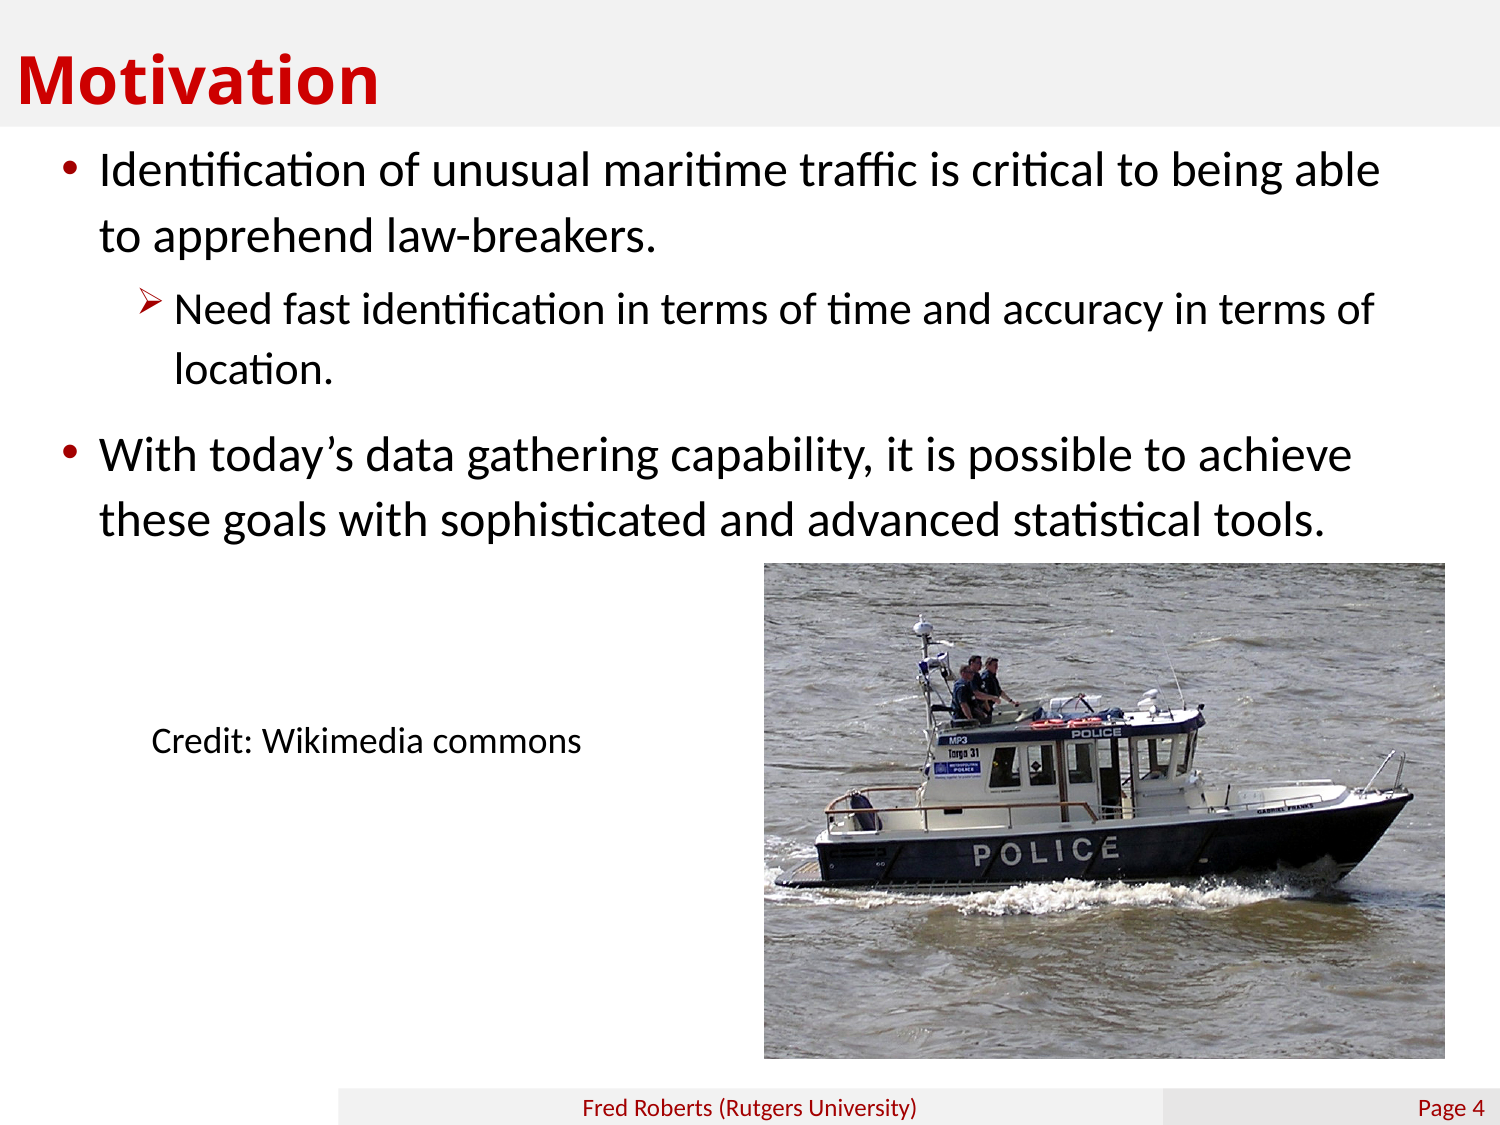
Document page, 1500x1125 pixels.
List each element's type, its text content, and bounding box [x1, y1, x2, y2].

list Identification of unusual maritime traffic is critical to being able to apprehend law-breakers. Need fast identification in terms of time and accuracy in terms of location. With today’s data gathering capability, it is possible to achieve these goals with sophisticated and advanced statistical tools. [46, 123, 1445, 1089]
footer Fred Roberts (Rutgers University) [338, 1088, 1162, 1125]
title Motivation [0, 0, 1500, 127]
text_box Credit: Wikimedia commons [136, 708, 598, 769]
slide_number Page 3 [1162, 1088, 1500, 1125]
picture [763, 563, 1445, 1059]
